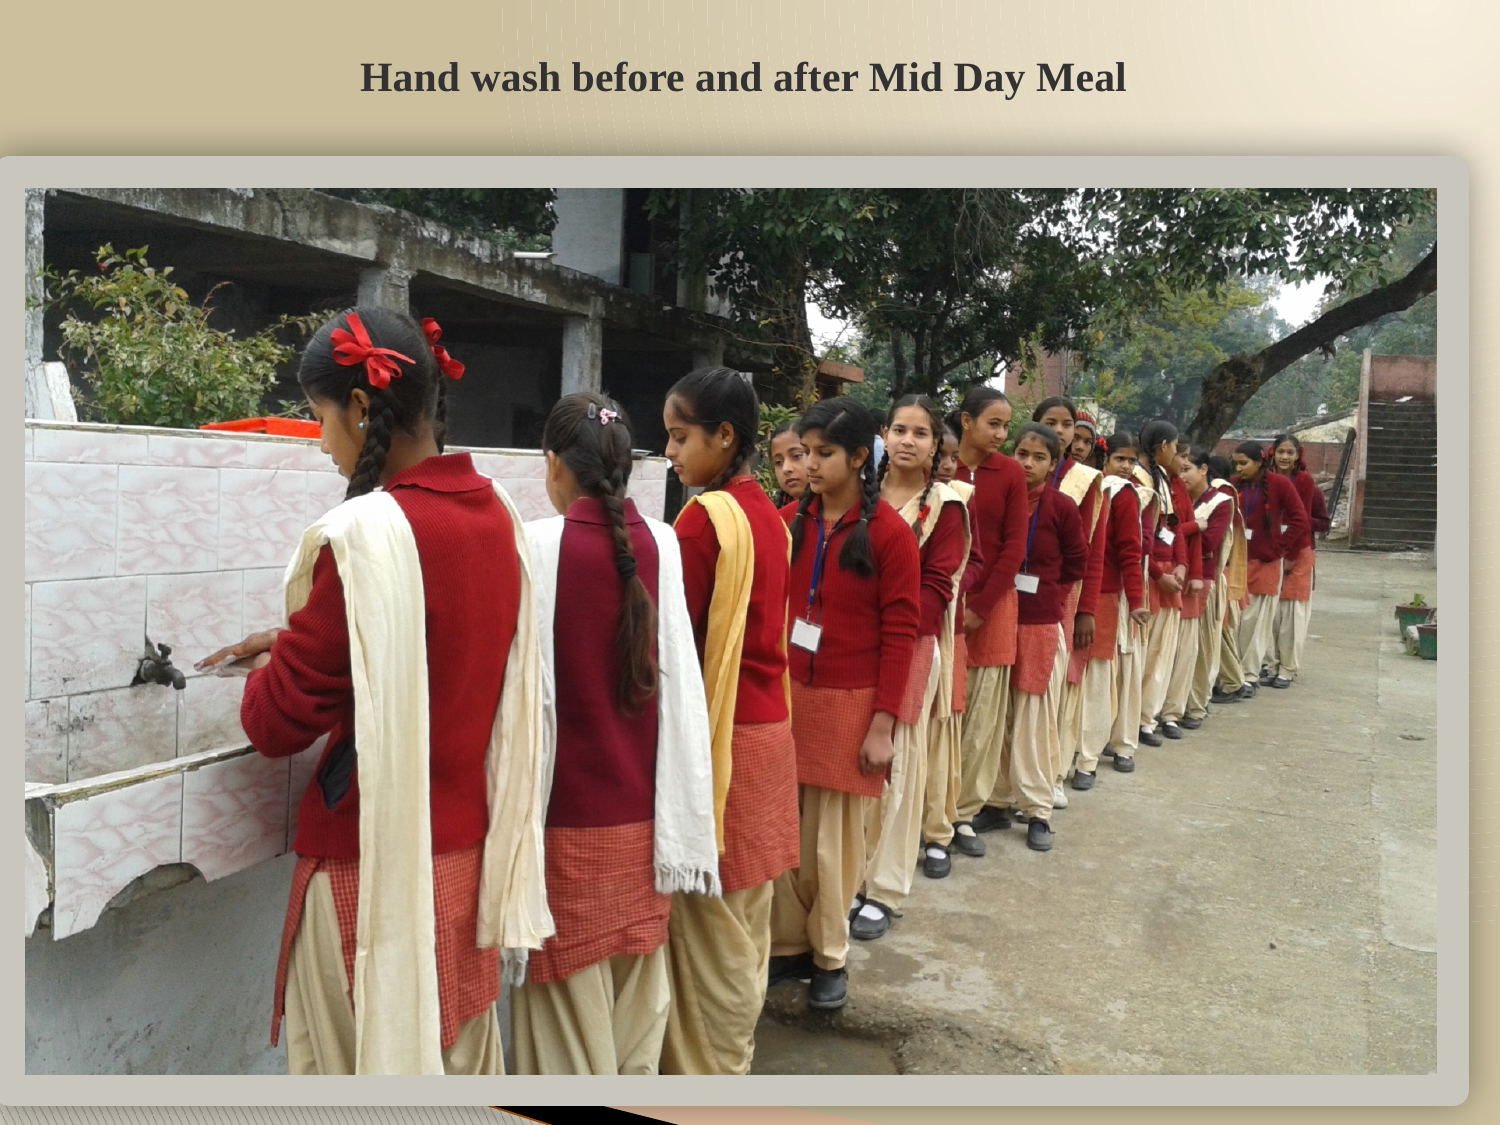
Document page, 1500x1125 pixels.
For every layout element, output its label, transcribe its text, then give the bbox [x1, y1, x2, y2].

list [24, 187, 1438, 1076]
title Hand wash before and after Mid Day Meal [75, 0, 1413, 150]
